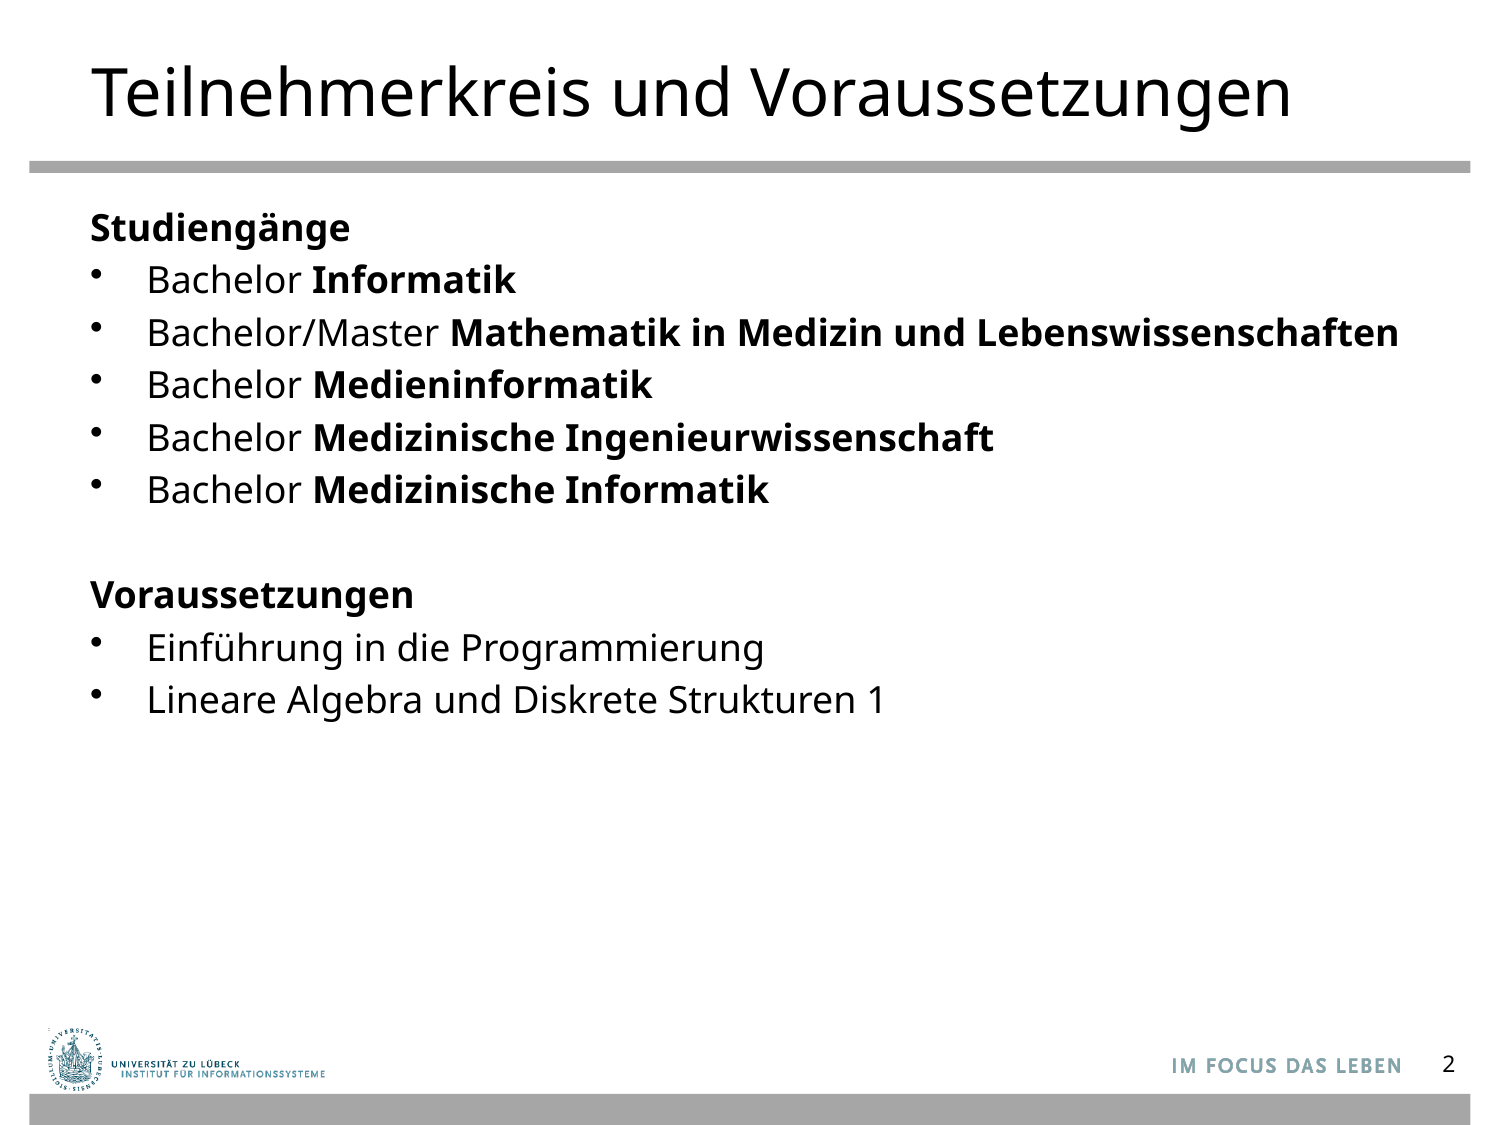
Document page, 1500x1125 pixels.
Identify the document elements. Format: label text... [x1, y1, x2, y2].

picture [1173, 1058, 1305, 1073]
slide_number 2 [1305, 1050, 1471, 1083]
list Studiengänge Bachelor Informatik Bachelor/Master Mathematik in Medizin und Lebenswissenschaften Bachelor Medieninformatik Bachelor Medizinische Ingenieurwissenschaft Bachelor Medizinische Informatik Voraussetzungen Einführung in die Programmierung Lineare Algebra und Diskrete Strukturen 1 [75, 196, 1425, 1012]
title Teilnehmerkreis und Voraussetzungen [76, 42, 1427, 126]
